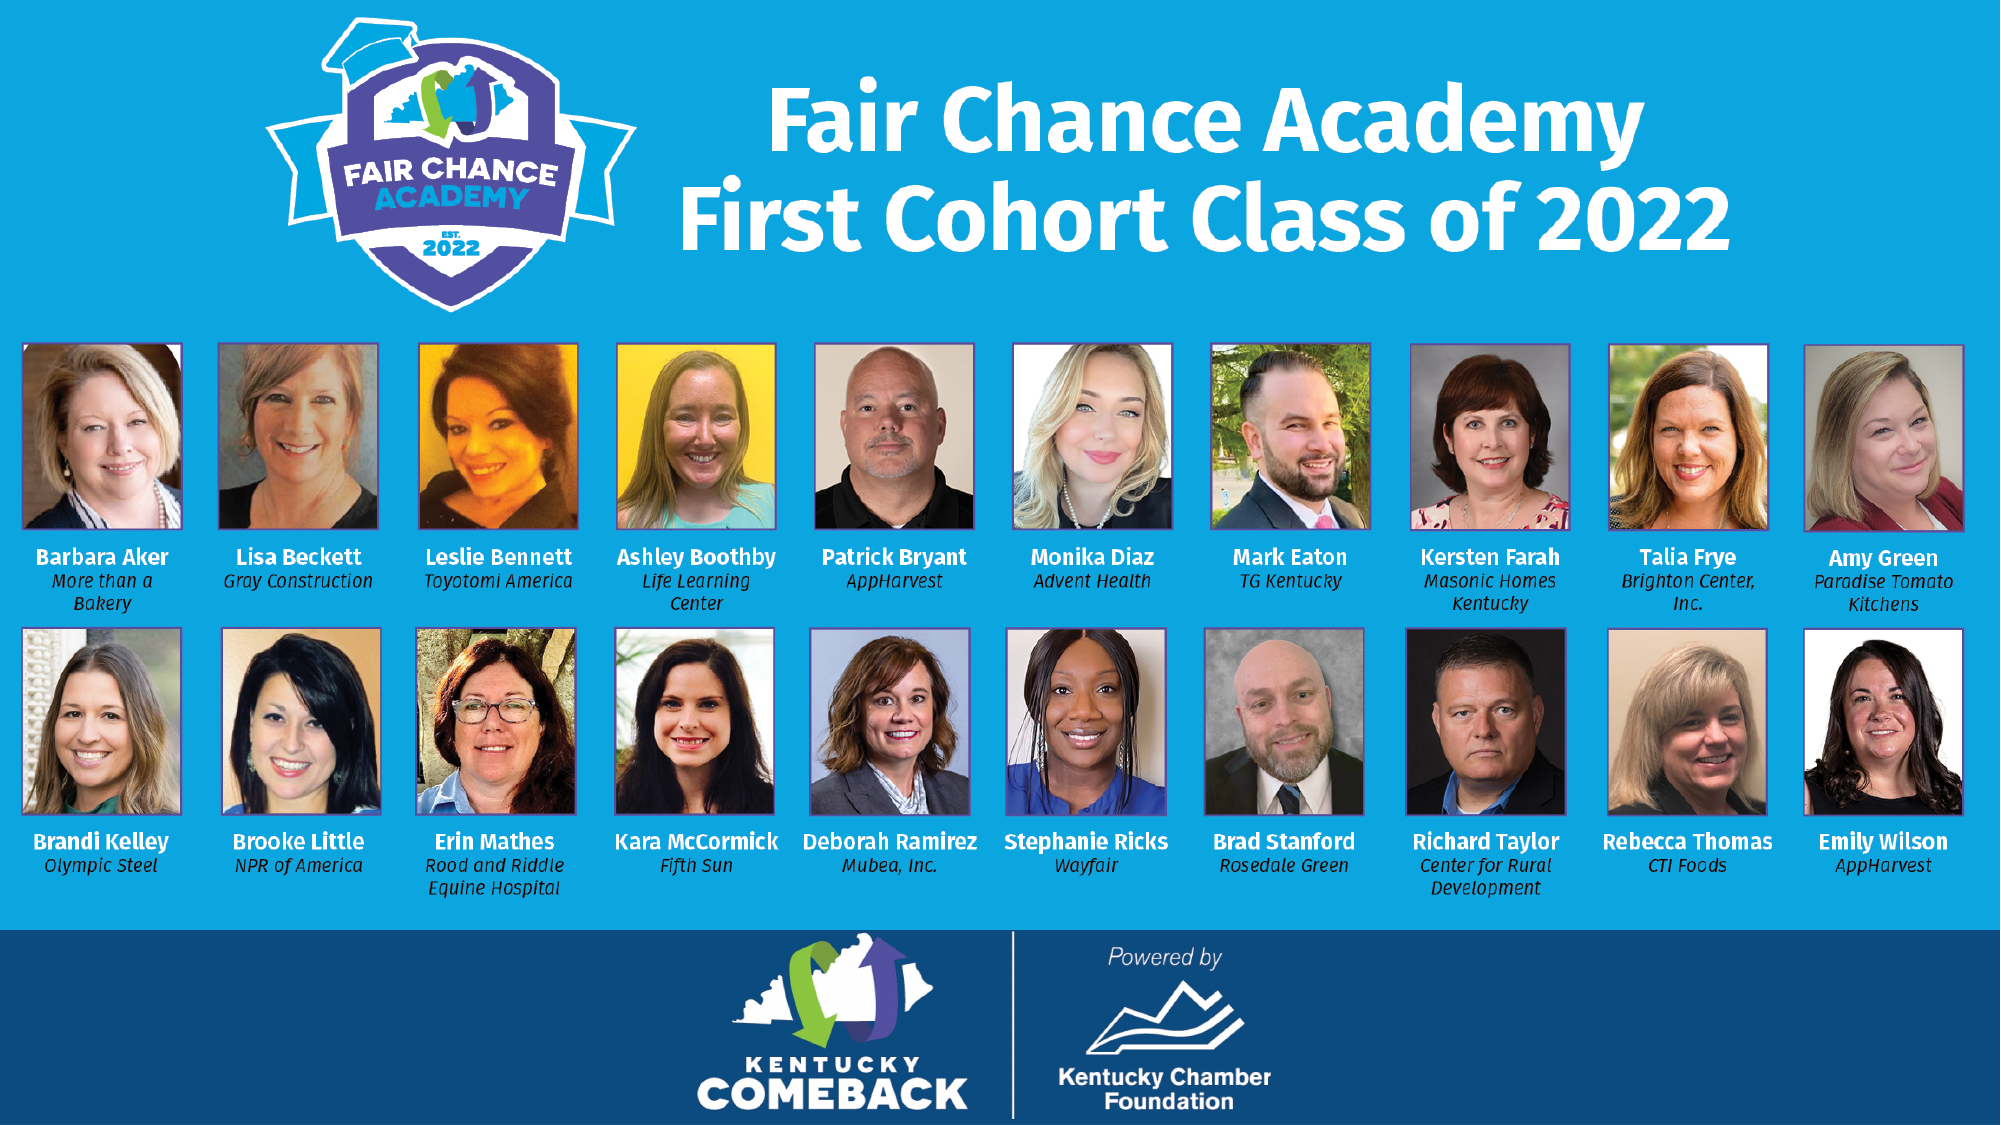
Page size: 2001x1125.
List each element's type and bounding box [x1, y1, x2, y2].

picture [808, 102, 852, 152]
picture [631, 837, 640, 849]
picture [751, 201, 781, 249]
picture [769, 833, 777, 849]
picture [238, 550, 246, 564]
picture [618, 550, 639, 564]
picture [887, 102, 918, 150]
picture [805, 835, 816, 849]
picture [725, 202, 738, 249]
picture [1639, 188, 1681, 249]
picture [1436, 553, 1445, 564]
picture [1293, 550, 1300, 564]
picture [533, 837, 542, 849]
picture [86, 553, 95, 564]
picture [1253, 553, 1262, 564]
picture [858, 553, 864, 564]
picture [1229, 837, 1246, 849]
picture [235, 835, 245, 849]
picture [1804, 345, 1964, 532]
picture [1038, 550, 1047, 564]
picture [38, 550, 48, 564]
picture [158, 837, 168, 853]
picture [313, 835, 321, 849]
picture [565, 549, 571, 564]
picture [1247, 181, 1268, 251]
picture [1006, 628, 1166, 816]
picture [1457, 553, 1464, 564]
picture [1322, 837, 1331, 849]
picture [481, 835, 487, 849]
picture [861, 103, 874, 150]
picture [1608, 344, 1769, 531]
picture [673, 553, 683, 567]
picture [1215, 835, 1226, 849]
picture [1903, 554, 1912, 565]
picture [249, 837, 266, 849]
picture [915, 553, 932, 567]
picture [1496, 835, 1507, 849]
picture [1880, 835, 1896, 849]
picture [1315, 550, 1322, 564]
picture [686, 837, 693, 849]
picture [861, 77, 876, 92]
picture [354, 549, 361, 564]
picture [1471, 101, 1515, 152]
picture [1234, 550, 1240, 564]
picture [1858, 833, 1862, 849]
picture [836, 553, 846, 564]
picture [1313, 833, 1321, 849]
picture [1863, 837, 1873, 853]
picture [949, 837, 965, 849]
picture [1079, 837, 1087, 849]
picture [1508, 550, 1515, 564]
picture [884, 548, 892, 564]
picture [1267, 835, 1278, 849]
picture [901, 550, 912, 564]
picture [968, 837, 976, 849]
picture [437, 835, 445, 849]
picture [1830, 551, 1847, 565]
picture [1303, 553, 1312, 564]
picture [832, 833, 841, 849]
picture [1364, 201, 1404, 251]
picture [267, 18, 636, 312]
picture [848, 549, 854, 564]
picture [684, 188, 720, 249]
picture [138, 548, 146, 564]
picture [310, 553, 317, 564]
picture [1097, 837, 1107, 849]
picture [1719, 837, 1729, 849]
picture [1726, 553, 1735, 564]
picture [437, 553, 447, 564]
picture [887, 186, 934, 251]
picture [0, 931, 2000, 1125]
picture [1764, 837, 1771, 849]
picture [1479, 833, 1489, 849]
picture [723, 837, 729, 849]
picture [1153, 102, 1192, 152]
picture [1423, 550, 1433, 564]
picture [824, 550, 834, 564]
picture [1145, 553, 1153, 564]
picture [745, 553, 749, 564]
picture [1147, 833, 1155, 849]
picture [1066, 837, 1076, 849]
picture [1678, 553, 1687, 564]
picture [1446, 833, 1454, 849]
picture [1711, 553, 1724, 567]
picture [1012, 343, 1173, 530]
picture [1211, 343, 1371, 530]
picture [221, 627, 381, 815]
picture [1471, 837, 1477, 849]
picture [1136, 837, 1142, 849]
picture [935, 553, 945, 564]
picture [1538, 188, 1580, 249]
picture [615, 627, 774, 815]
picture [662, 553, 671, 564]
picture [1044, 201, 1091, 251]
picture [487, 835, 496, 849]
picture [644, 837, 660, 849]
picture [773, 89, 809, 150]
picture [1653, 553, 1662, 564]
picture [120, 837, 130, 849]
picture [1302, 837, 1311, 849]
picture [1938, 837, 1946, 849]
picture [1529, 553, 1533, 564]
picture [1411, 344, 1570, 531]
picture [162, 553, 168, 564]
picture [1706, 553, 1710, 564]
picture [295, 837, 304, 849]
picture [1006, 835, 1016, 849]
picture [354, 837, 363, 849]
picture [994, 181, 1035, 249]
picture [859, 837, 875, 849]
picture [1095, 553, 1104, 564]
picture [330, 834, 336, 849]
picture [617, 343, 776, 530]
picture [1913, 837, 1934, 849]
picture [1406, 628, 1566, 816]
picture [1083, 548, 1092, 564]
picture [464, 837, 472, 849]
picture [1319, 201, 1360, 251]
picture [710, 837, 719, 849]
picture [1539, 837, 1548, 849]
picture [49, 837, 66, 849]
picture [1588, 187, 1634, 251]
picture [1686, 188, 1729, 249]
picture [724, 175, 740, 191]
picture [546, 837, 553, 849]
picture [782, 201, 823, 251]
picture [827, 190, 861, 251]
picture [69, 837, 78, 849]
picture [1696, 550, 1704, 564]
picture [82, 833, 91, 849]
picture [1434, 837, 1442, 849]
picture [416, 627, 576, 815]
picture [1520, 837, 1529, 853]
picture [1040, 837, 1050, 853]
picture [718, 553, 728, 564]
picture [872, 555, 879, 564]
picture [22, 627, 182, 815]
picture [64, 553, 70, 564]
picture [450, 553, 458, 564]
picture [1467, 550, 1474, 564]
picture [1525, 102, 1591, 150]
picture [134, 833, 144, 849]
picture [705, 553, 715, 564]
picture [1643, 837, 1663, 849]
picture [1324, 553, 1333, 564]
picture [1907, 833, 1911, 849]
picture [1344, 833, 1353, 849]
picture [506, 553, 515, 564]
picture [1054, 833, 1062, 849]
picture [1049, 102, 1092, 152]
picture [107, 835, 118, 849]
picture [1420, 835, 1425, 849]
picture [731, 549, 738, 564]
picture [51, 553, 60, 564]
picture [1133, 553, 1142, 564]
picture [556, 550, 563, 564]
picture [754, 548, 763, 564]
picture [149, 553, 159, 564]
picture [1195, 101, 1240, 152]
picture [123, 550, 135, 564]
picture [1863, 554, 1871, 568]
picture [1707, 833, 1715, 849]
picture [1483, 181, 1521, 249]
picture [1833, 837, 1847, 849]
picture [1459, 837, 1468, 849]
picture [1666, 837, 1673, 849]
picture [146, 837, 156, 849]
picture [1534, 553, 1546, 564]
picture [1264, 89, 1318, 150]
picture [493, 550, 503, 564]
picture [269, 837, 279, 849]
picture [1640, 550, 1651, 564]
picture [1476, 553, 1485, 564]
picture [428, 550, 435, 564]
picture [1417, 82, 1461, 152]
picture [1693, 835, 1704, 849]
picture [461, 548, 465, 564]
picture [1804, 628, 1964, 816]
picture [22, 343, 182, 530]
picture [255, 553, 263, 564]
picture [1431, 201, 1478, 251]
picture [1121, 835, 1126, 849]
picture [499, 837, 508, 849]
picture [669, 835, 683, 849]
picture [765, 553, 775, 567]
picture [1113, 550, 1124, 564]
picture [1027, 837, 1037, 849]
picture [1133, 190, 1168, 251]
picture [1289, 837, 1299, 849]
picture [1322, 102, 1361, 152]
picture [1597, 103, 1644, 170]
picture [511, 833, 529, 849]
picture [103, 553, 115, 564]
picture [815, 343, 975, 530]
picture [1365, 102, 1409, 152]
picture [902, 835, 907, 849]
picture [1249, 833, 1259, 849]
picture [448, 837, 454, 849]
picture [322, 548, 330, 564]
picture [266, 553, 276, 564]
picture [810, 628, 970, 816]
picture [218, 343, 379, 530]
picture [944, 87, 991, 152]
picture [948, 553, 956, 564]
picture [1272, 201, 1315, 251]
picture [1018, 834, 1025, 849]
picture [756, 837, 764, 849]
picture [284, 833, 292, 849]
picture [1103, 102, 1143, 150]
picture [1032, 550, 1038, 564]
picture [35, 835, 46, 849]
picture [74, 548, 82, 564]
picture [1159, 837, 1167, 849]
picture [697, 835, 707, 849]
picture [333, 553, 342, 564]
picture [732, 837, 747, 849]
picture [1204, 628, 1364, 816]
picture [1516, 553, 1526, 564]
picture [1752, 837, 1761, 849]
picture [1553, 837, 1559, 849]
picture [1193, 186, 1240, 251]
picture [1605, 835, 1614, 849]
picture [998, 82, 1039, 150]
picture [1280, 834, 1287, 849]
picture [924, 837, 938, 849]
picture [1509, 837, 1518, 849]
picture [1676, 837, 1685, 849]
picture [692, 550, 702, 564]
picture [418, 343, 578, 530]
picture [819, 837, 828, 849]
picture [338, 834, 345, 849]
picture [1493, 553, 1497, 564]
picture [845, 837, 854, 849]
picture [1733, 837, 1747, 849]
picture [474, 553, 483, 564]
picture [1915, 554, 1924, 565]
picture [1631, 833, 1639, 849]
picture [880, 833, 887, 849]
picture [938, 201, 984, 251]
picture [1821, 835, 1829, 849]
picture [1617, 837, 1626, 849]
picture [284, 550, 307, 564]
picture [1270, 548, 1283, 564]
picture [1849, 554, 1854, 565]
picture [345, 549, 352, 564]
picture [1336, 837, 1342, 849]
picture [910, 837, 919, 849]
picture [1608, 628, 1767, 816]
picture [1050, 553, 1060, 564]
picture [544, 553, 553, 564]
picture [1879, 551, 1890, 565]
picture [959, 549, 966, 564]
picture [617, 835, 627, 849]
picture [1240, 550, 1249, 564]
picture [1101, 201, 1131, 249]
